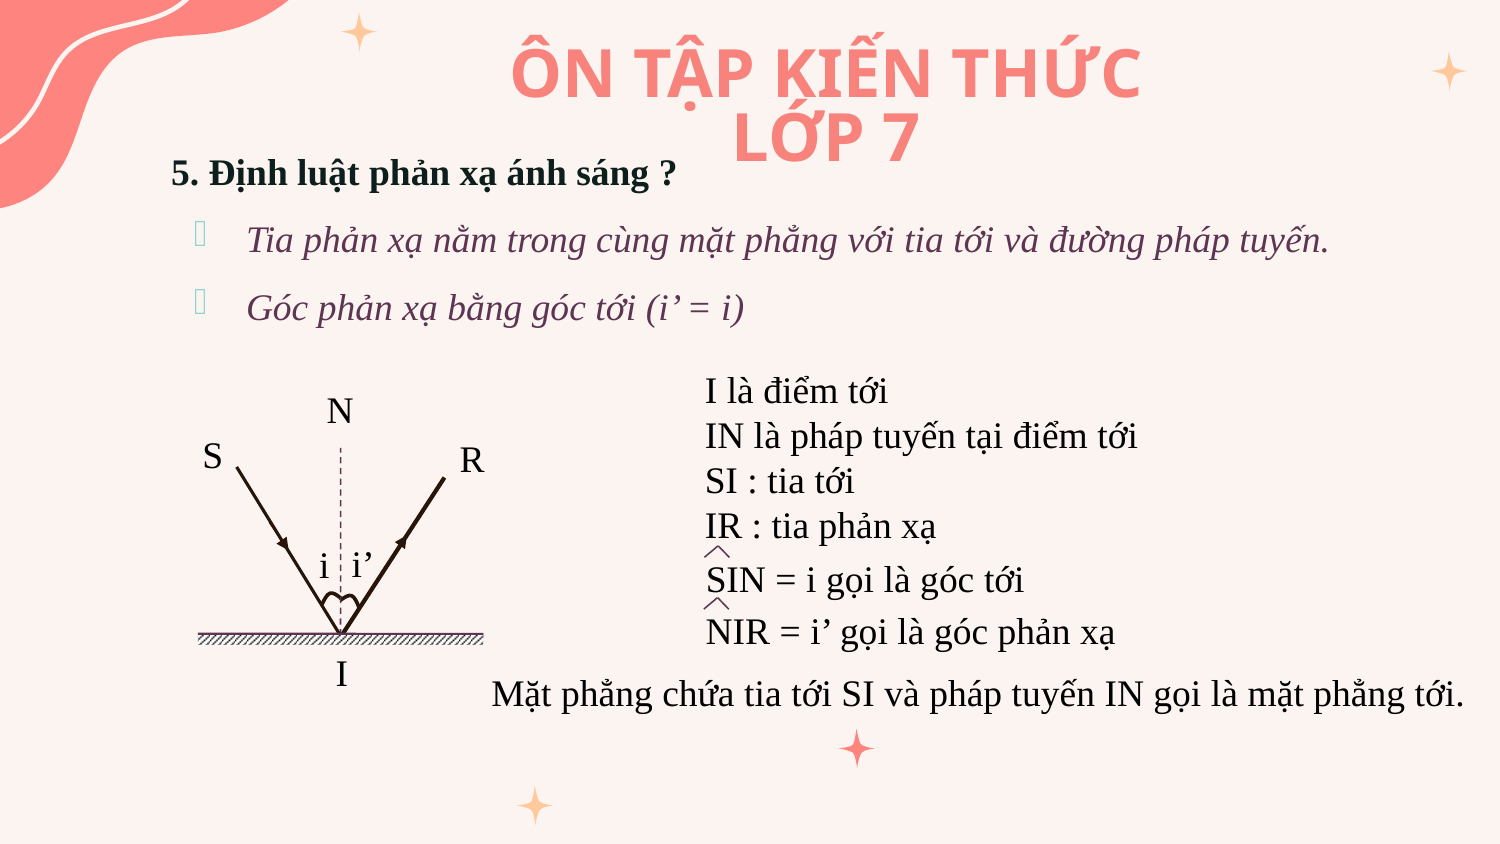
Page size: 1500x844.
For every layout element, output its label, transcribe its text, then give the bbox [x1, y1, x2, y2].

text_box R [444, 427, 500, 488]
text_box ÔN TẬP KIẾN THỨC LỚP 7 [424, 39, 1229, 104]
text_box N [311, 379, 369, 439]
text_box [387, 535, 407, 564]
text_box [321, 593, 340, 605]
subtitle 5. Định luật phản xạ ánh sáng ? Tia phản xạ nằm trong cùng mặt phẳng với tia tới và đường pháp tuyến. Góc phản xạ bằng góc tới (i’ = i) [156, 110, 1373, 344]
text_box S [187, 423, 238, 484]
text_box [689, 597, 1133, 660]
text_box [341, 595, 360, 608]
text_box [200, 445, 482, 632]
text_box Mặt phẳng chứa tia tới SI và pháp tuyến IN gọi là mặt phẳng tới. [466, 661, 1500, 722]
text_box i [304, 533, 337, 593]
text_box I [320, 652, 364, 702]
text_box [268, 522, 289, 551]
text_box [689, 545, 1042, 597]
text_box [197, 635, 484, 645]
text_box i’ [336, 532, 401, 592]
text_box I là điểm tới IN là pháp tuyến tại điểm tới SI : tia tới IR : tia phản xạ [689, 358, 1211, 599]
